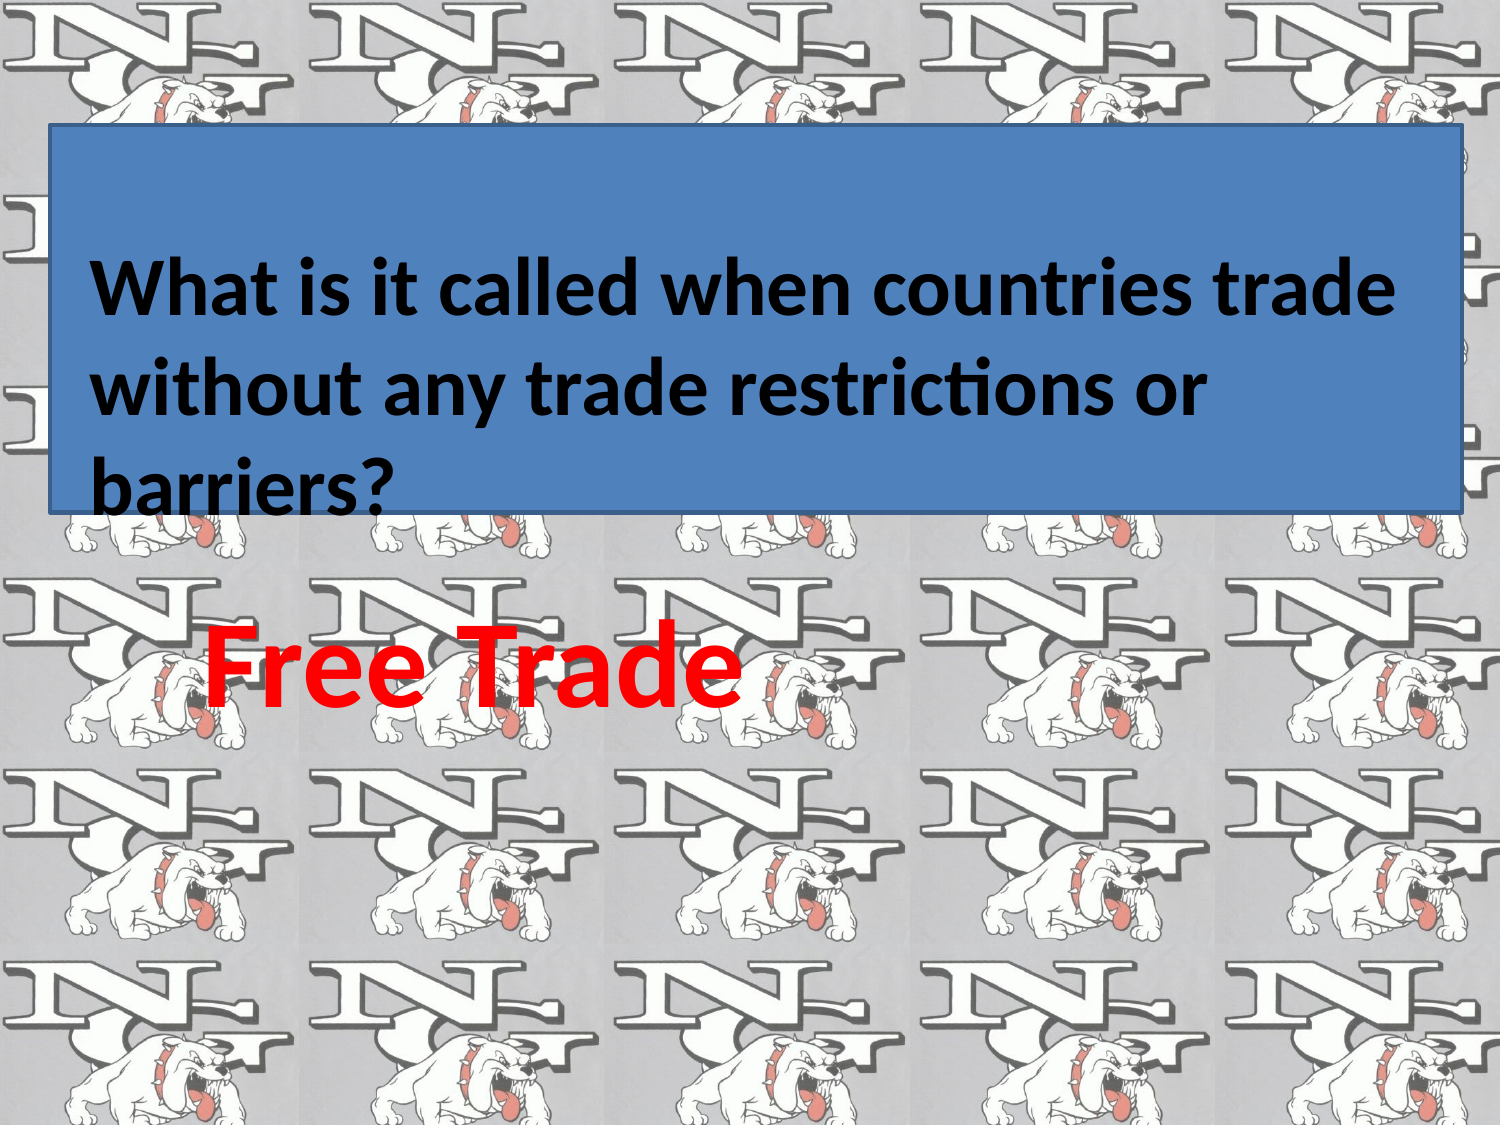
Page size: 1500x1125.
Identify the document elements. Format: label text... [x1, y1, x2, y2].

text_box [48, 123, 1464, 515]
text_box Free Trade [187, 574, 1413, 740]
text_box FALSE * Tiananmen Square Massacre* [0, 0, 1500, 1125]
text_box What is it called when countries trade without any trade restrictions or barriers? [74, 124, 1438, 540]
